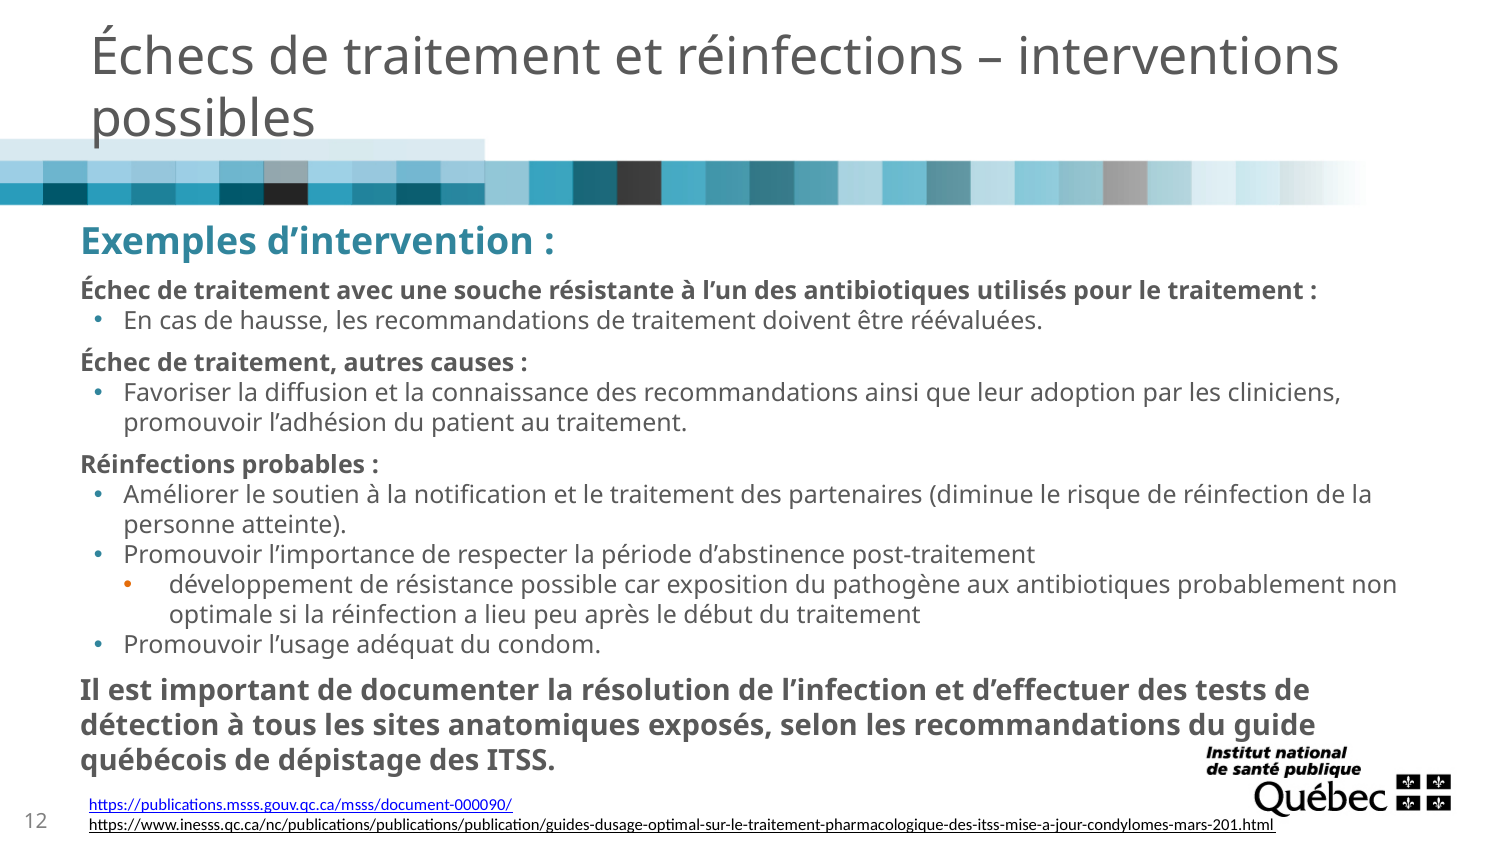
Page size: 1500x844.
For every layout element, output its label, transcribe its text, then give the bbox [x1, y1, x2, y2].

slide_number 12 [0, 799, 63, 844]
title Échecs de traitement et réinfections – interventions possibles [75, 14, 1425, 155]
list Exemples d’intervention : Échec de traitement avec une souche résistante à l’un des antibiotiques utilisés pour le traitement : En cas de hausse, les recommandations de traitement doivent être réévaluées. Échec de traitement, autres causes : Favoriser la diffusion et la connaissance des recommandations ainsi que leur adoption par les cliniciens, promouvoir l’adhésion du patient au traitement. Réinfections probables : Améliorer le soutien à la notification et le traitement des partenaires (diminue le risque de réinfection de la personne atteinte). Promouvoir l’importance de respecter la période d’abstinence post-traitement développement de résistance possible car exposition du pathogène aux antibiotiques probablement non optimale si la réinfection a lieu peu après le début du traitement Promouvoir l’usage adéquat du condom. Il est important de documenter la résolution de l’infection et d’effectuer des tests de détection à tous les sites anatomiques exposés, selon les recommandations du guide québécois de dépistage des ITSS. [64, 209, 1415, 767]
text_box https://publications.msss.gouv.qc.ca/msss/document-000090/ https://www.inesss.qc.ca/nc/publications/publications/publication/guides-dusage-optimal-sur-le-traitement-pharmacologique-des-itss-mise-a-jour-condylomes-mars-201.html [74, 786, 1295, 841]
picture [0, 0, 1500, 844]
